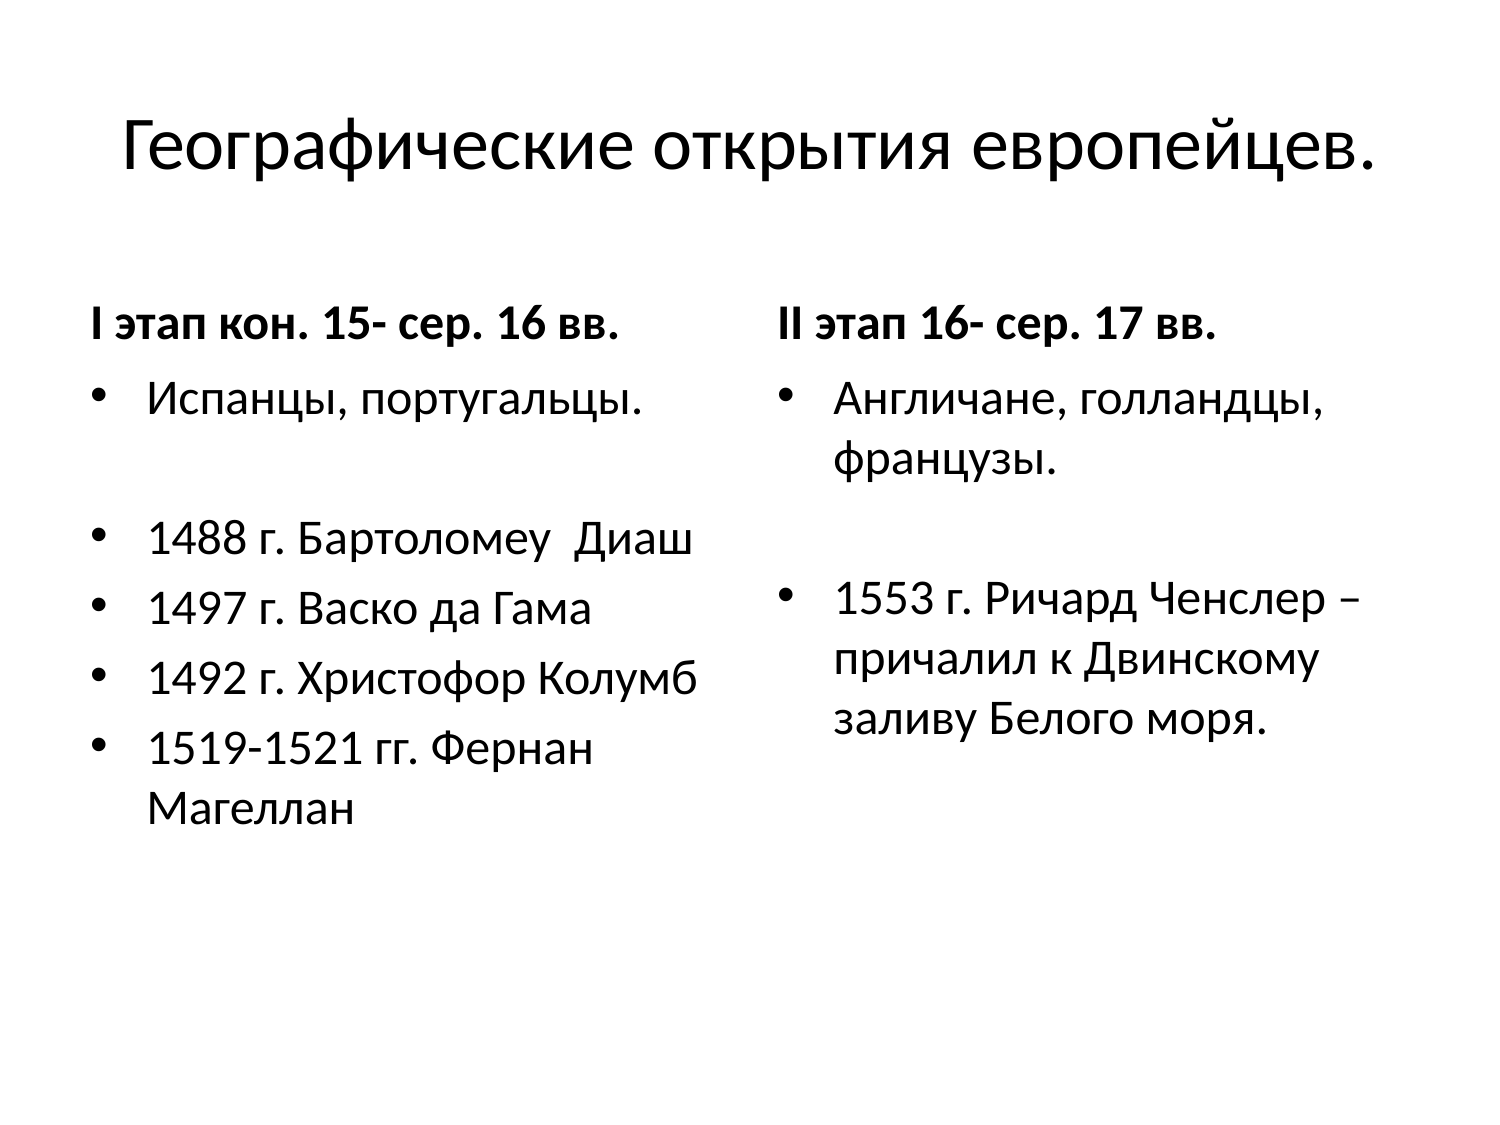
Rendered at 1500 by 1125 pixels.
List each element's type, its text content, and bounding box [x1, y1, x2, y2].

list Испанцы, португальцы. 1488 г. Бартоломеу Диаш 1497 г. Васко да Гама 1492 г. Христофор Колумб 1519-1521 гг. Фернан Магеллан [75, 356, 738, 1005]
list Англичане, голландцы, французы. 1553 г. Ричард Ченслер – причалил к Двинскому заливу Белого моря. [761, 356, 1425, 1005]
list I этап кон. 15- сер. 16 вв. [75, 251, 738, 356]
list II этап 16- сер. 17 вв. [761, 251, 1425, 356]
title Географические открытия европейцев. [75, 45, 1425, 233]
